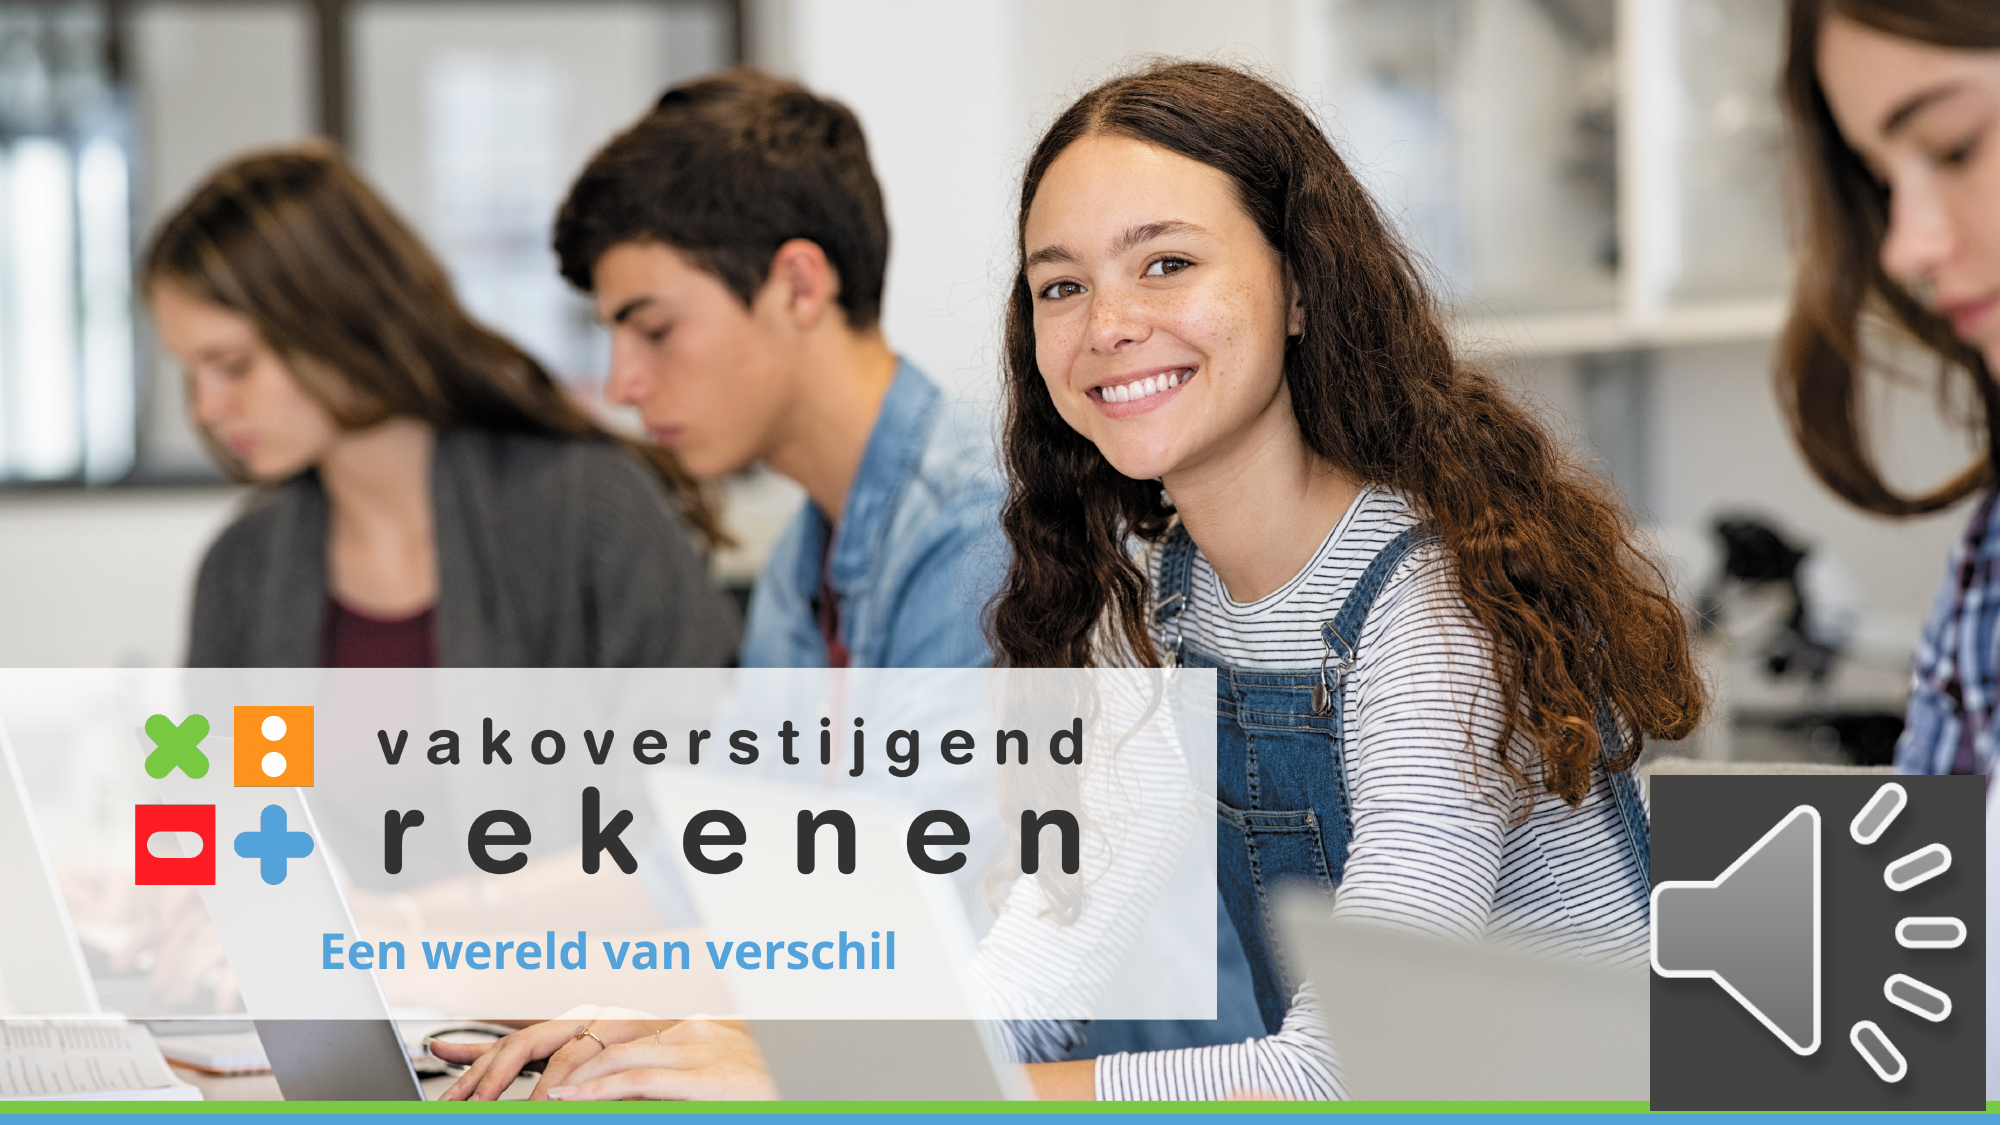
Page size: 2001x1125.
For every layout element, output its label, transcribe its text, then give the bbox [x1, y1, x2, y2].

title Een wereld van verschil [156, 913, 1061, 990]
picture [134, 706, 1083, 885]
picture [0, 0, 2000, 1112]
